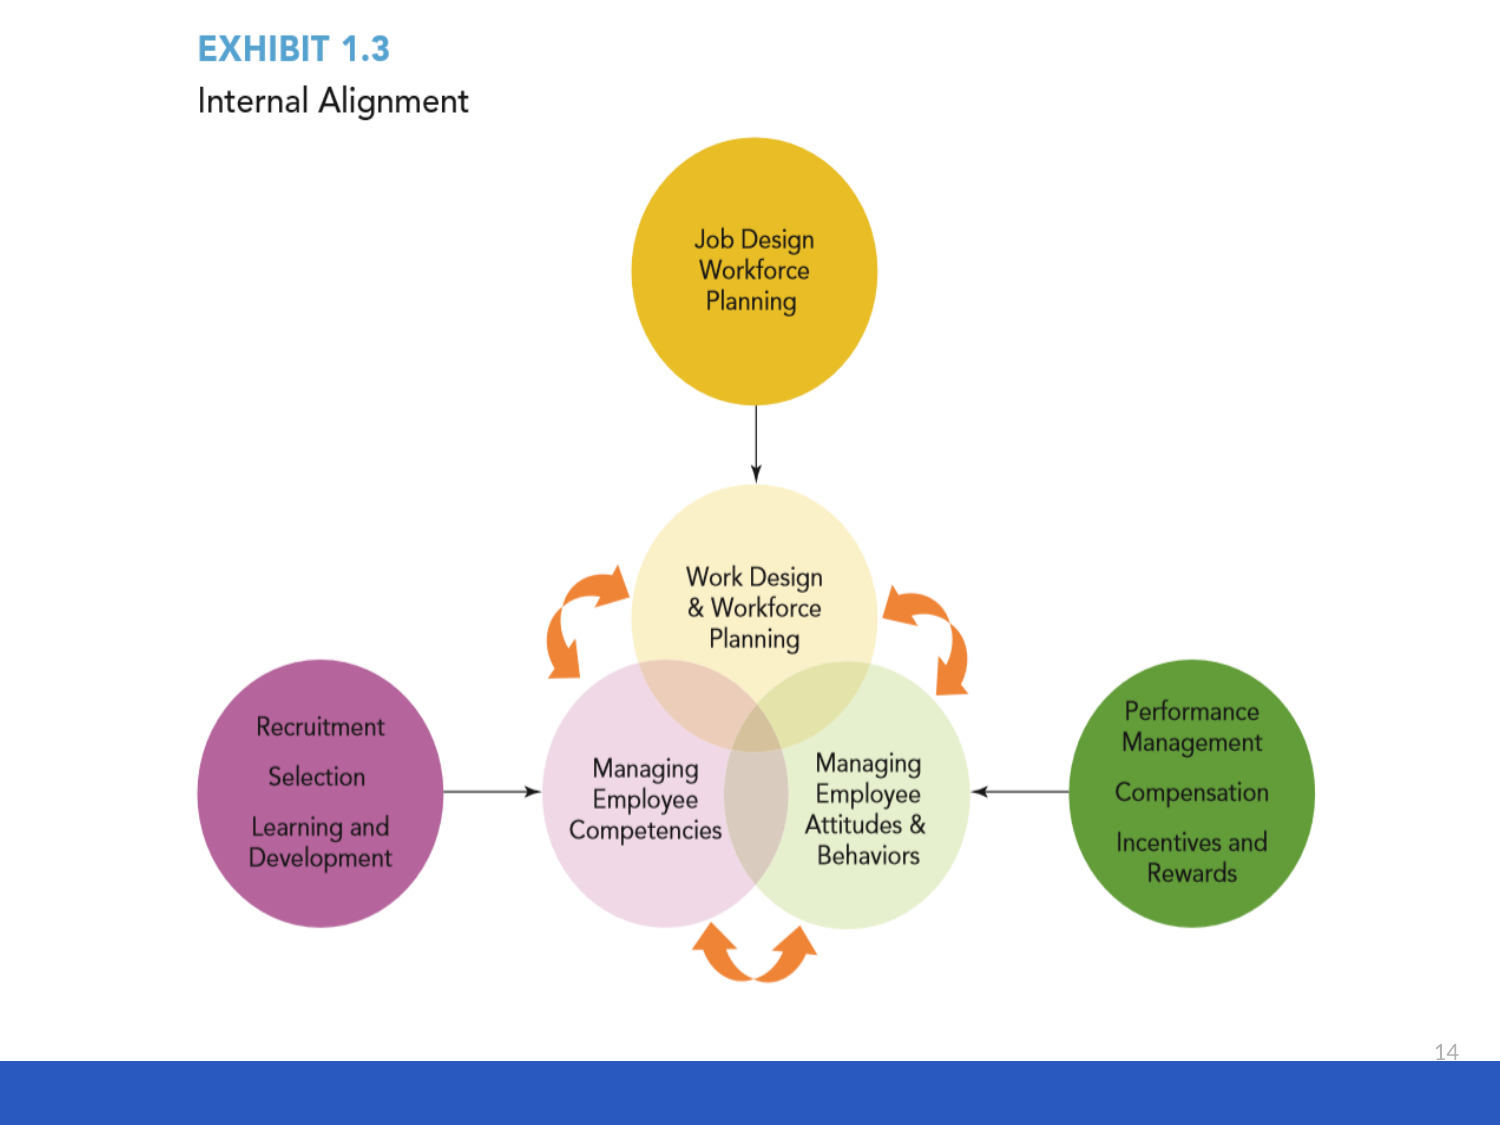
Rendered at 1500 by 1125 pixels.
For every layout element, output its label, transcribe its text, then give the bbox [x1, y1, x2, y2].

picture [0, 1061, 1500, 1125]
picture [112, 24, 1387, 1013]
slide_number 14 [1362, 1020, 1475, 1080]
